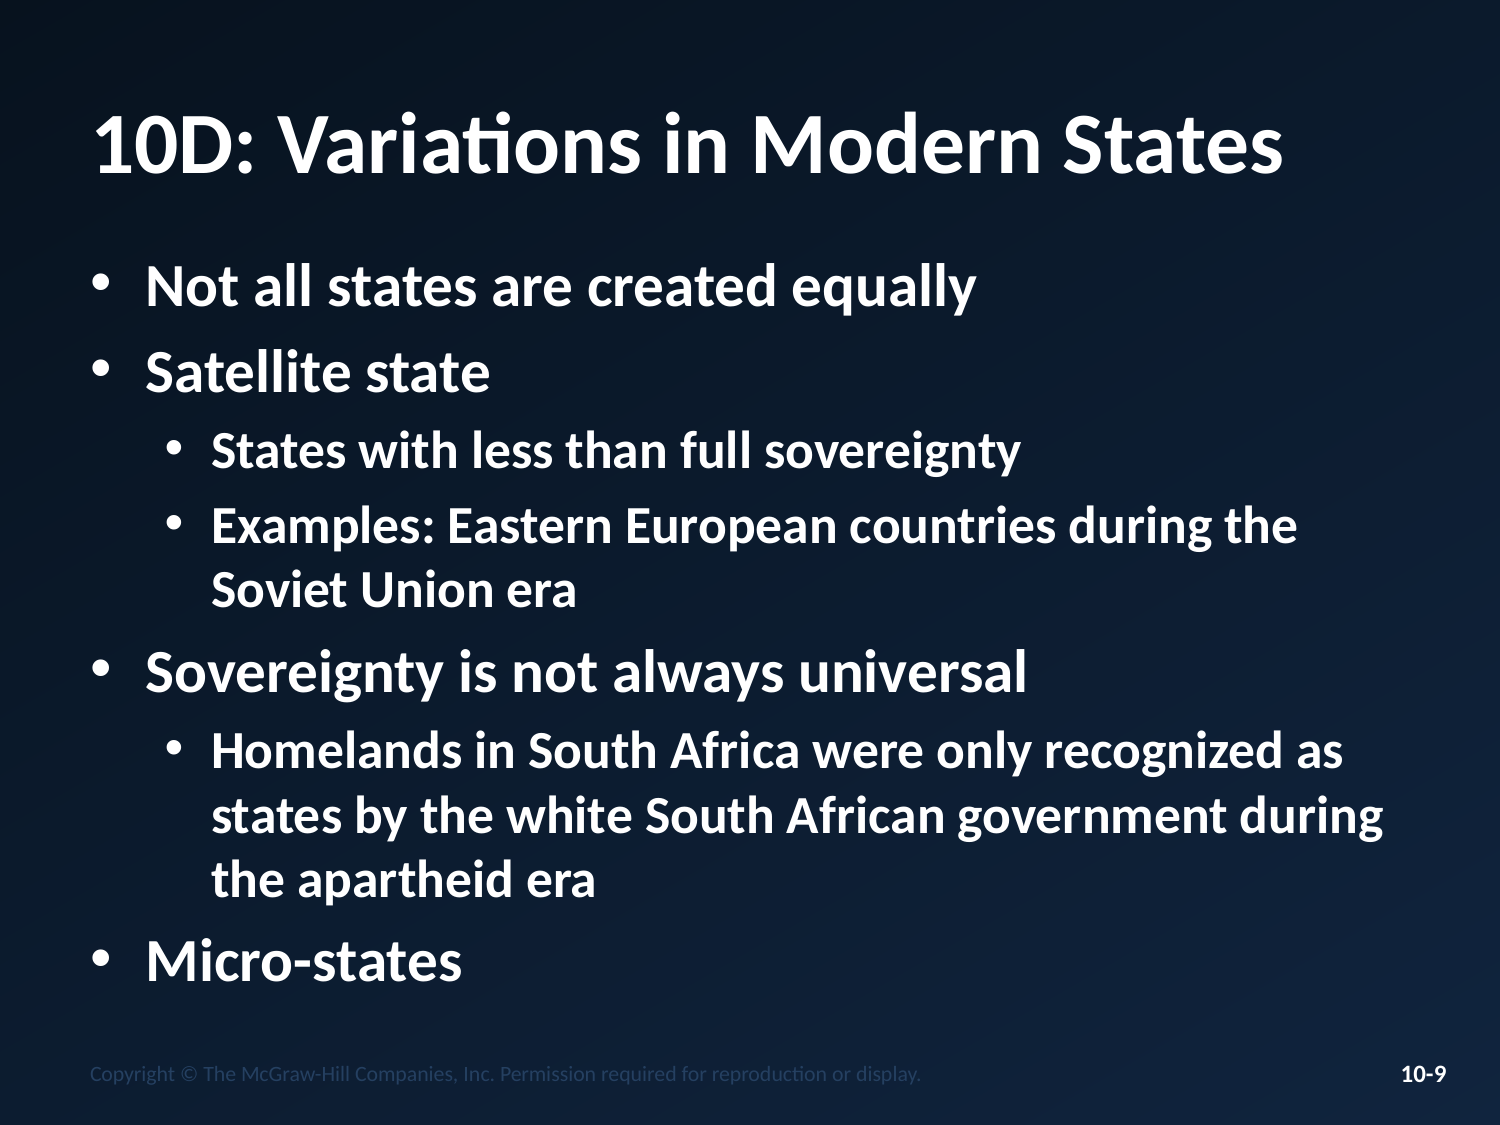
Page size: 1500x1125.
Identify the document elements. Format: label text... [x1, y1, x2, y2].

footer Copyright © The McGraw-Hill Companies, Inc. Permission required for reproduction or display. [75, 1042, 1063, 1103]
slide_number 10-9 [1063, 1042, 1462, 1103]
title 10D: Variations in Modern States [74, 44, 1426, 233]
list Not all states are created equally Satellite state States with less than full sovereignty Examples: Eastern European countries during the Soviet Union era Sovereignty is not always universal Homelands in South Africa were only recognized as states by the white South African government during the apartheid era Micro-states [74, 237, 1413, 1006]
